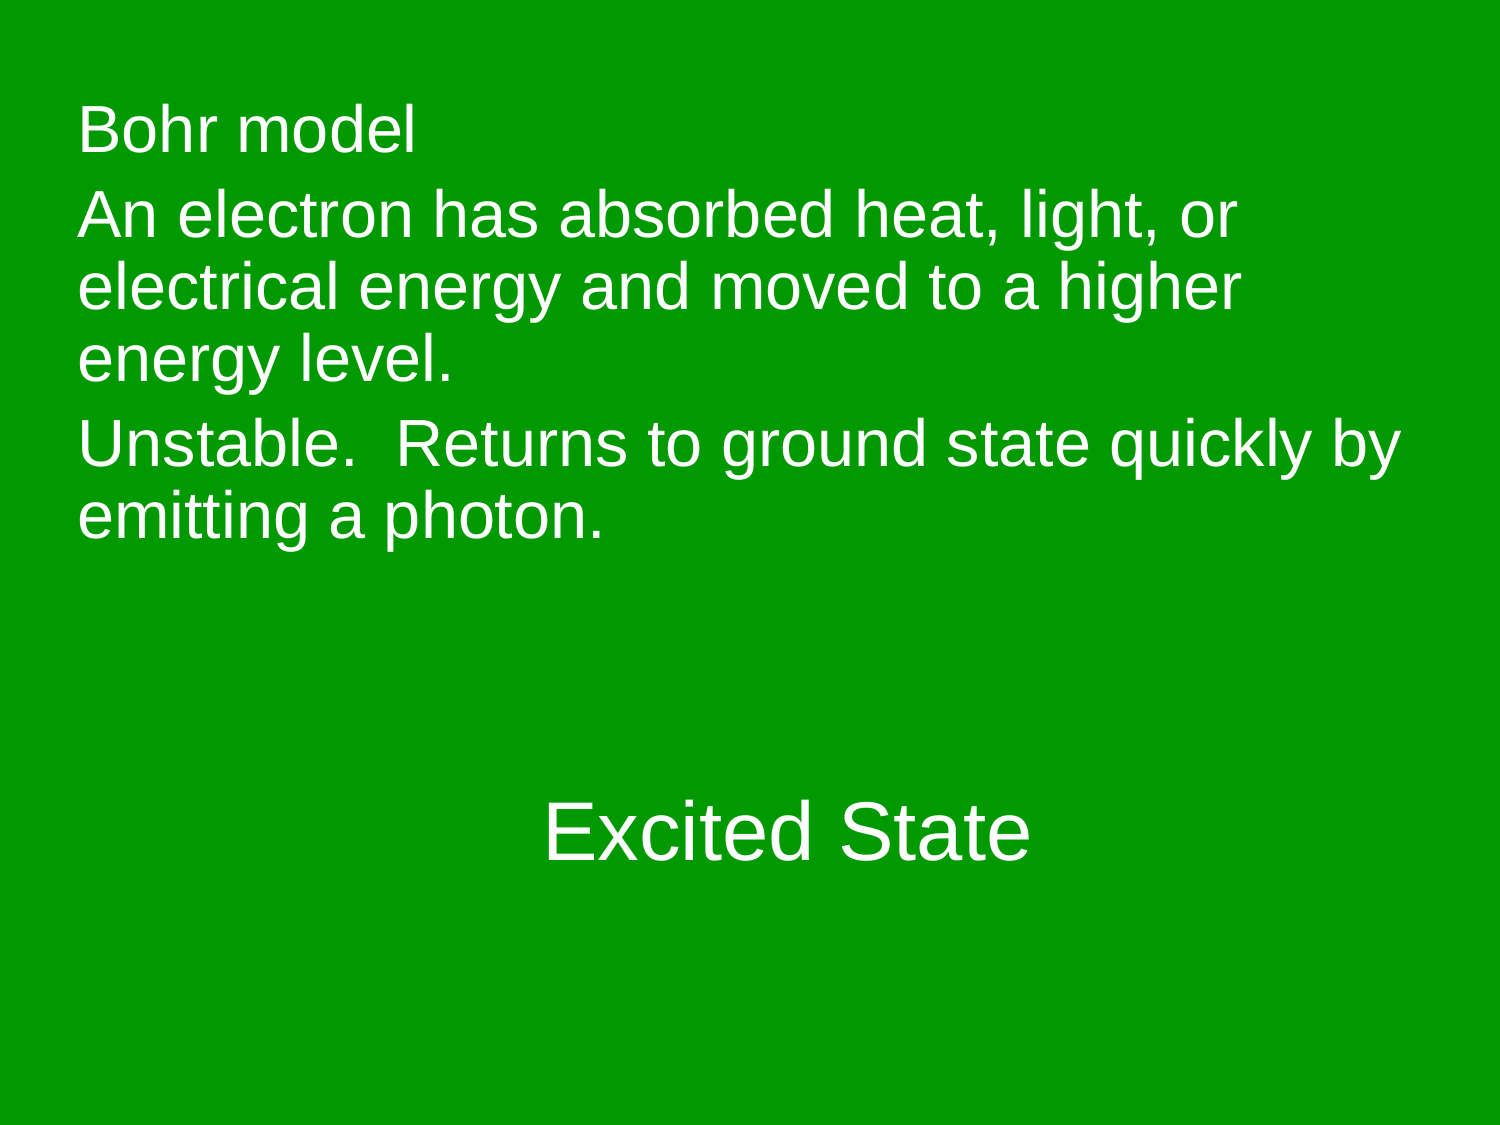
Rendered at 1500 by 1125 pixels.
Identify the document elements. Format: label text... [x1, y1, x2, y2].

subtitle Bohr model An electron has absorbed heat, light, or electrical energy and moved to a higher energy level. Unstable. Returns to ground state quickly by emitting a photon. [62, 87, 1476, 576]
title Excited State [112, 699, 1463, 954]
